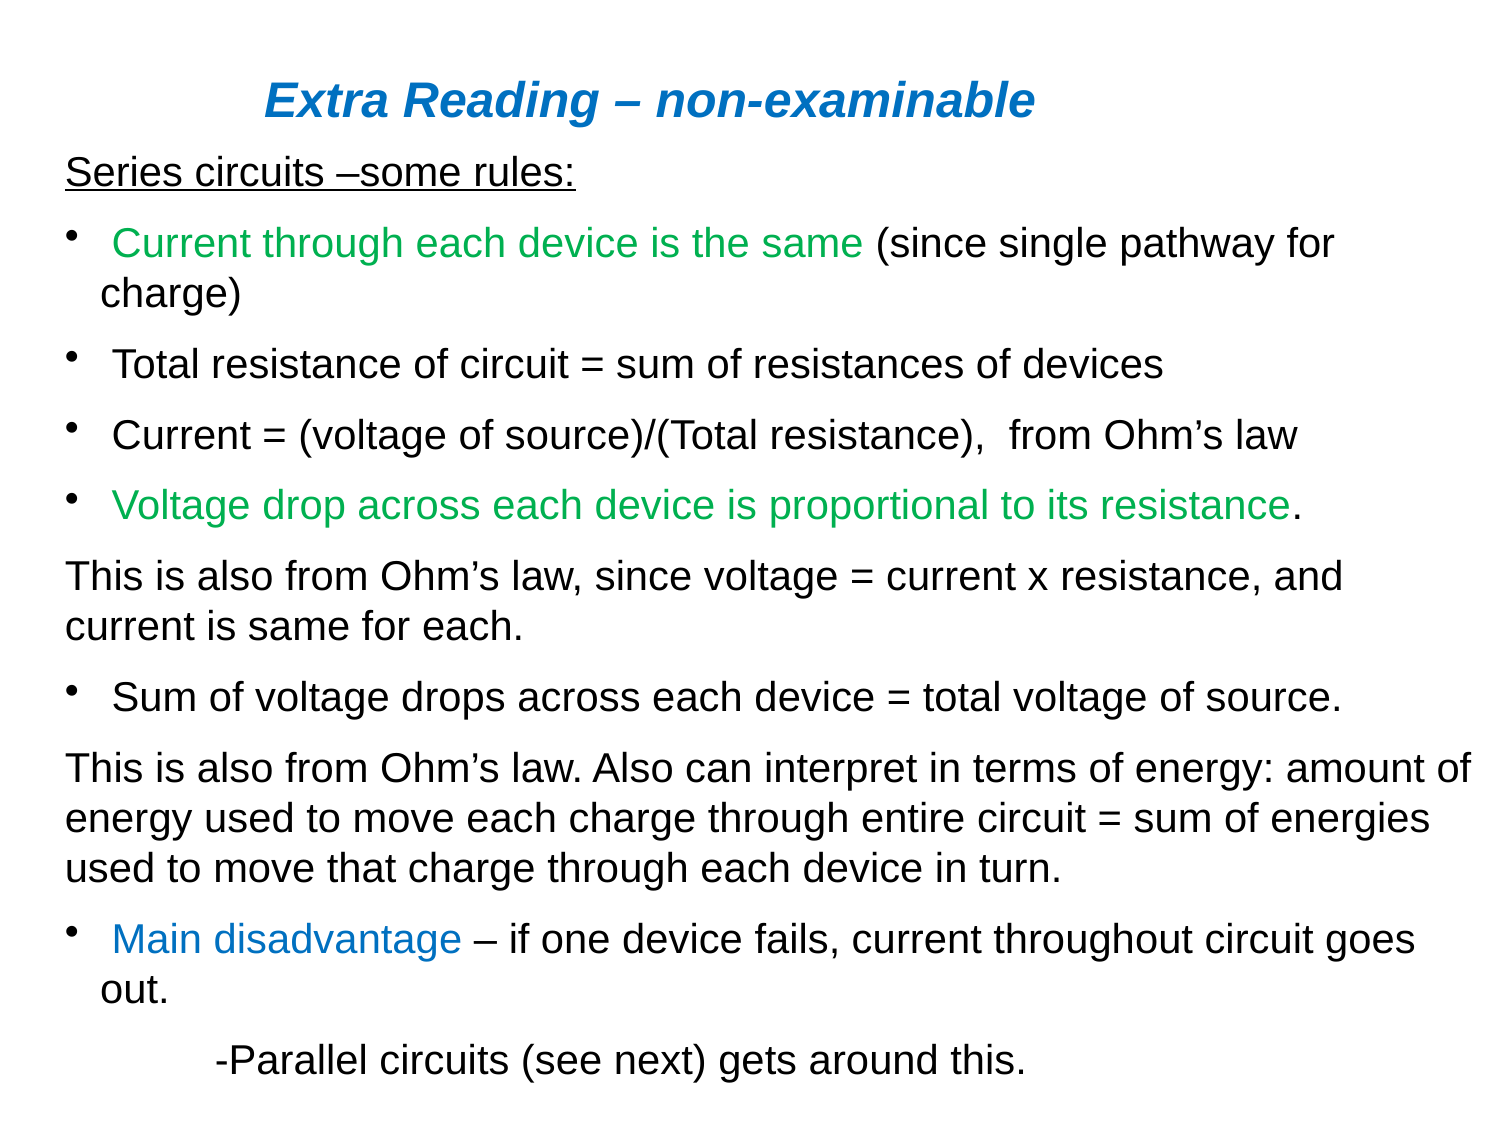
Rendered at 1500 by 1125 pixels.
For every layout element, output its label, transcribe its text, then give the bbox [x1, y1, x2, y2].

text_box Series circuits –some rules: Current through each device is the same (since single pathway for charge) Total resistance of circuit = sum of resistances of devices Current = (voltage of source)/(Total resistance), from Ohm’s law Voltage drop across each device is proportional to its resistance. This is also from Ohm’s law, since voltage = current x resistance, and current is same for each. Sum of voltage drops across each device = total voltage of source. This is also from Ohm’s law. Also can interpret in terms of energy: amount of energy used to move each charge through entire circuit = sum of energies used to move that charge through each device in turn. Main disadvantage – if one device fails, current throughout circuit goes out. -Parallel circuits (see next) gets around this. [50, 137, 1500, 1091]
text_box Extra Reading – non-examinable [249, 60, 1250, 136]
